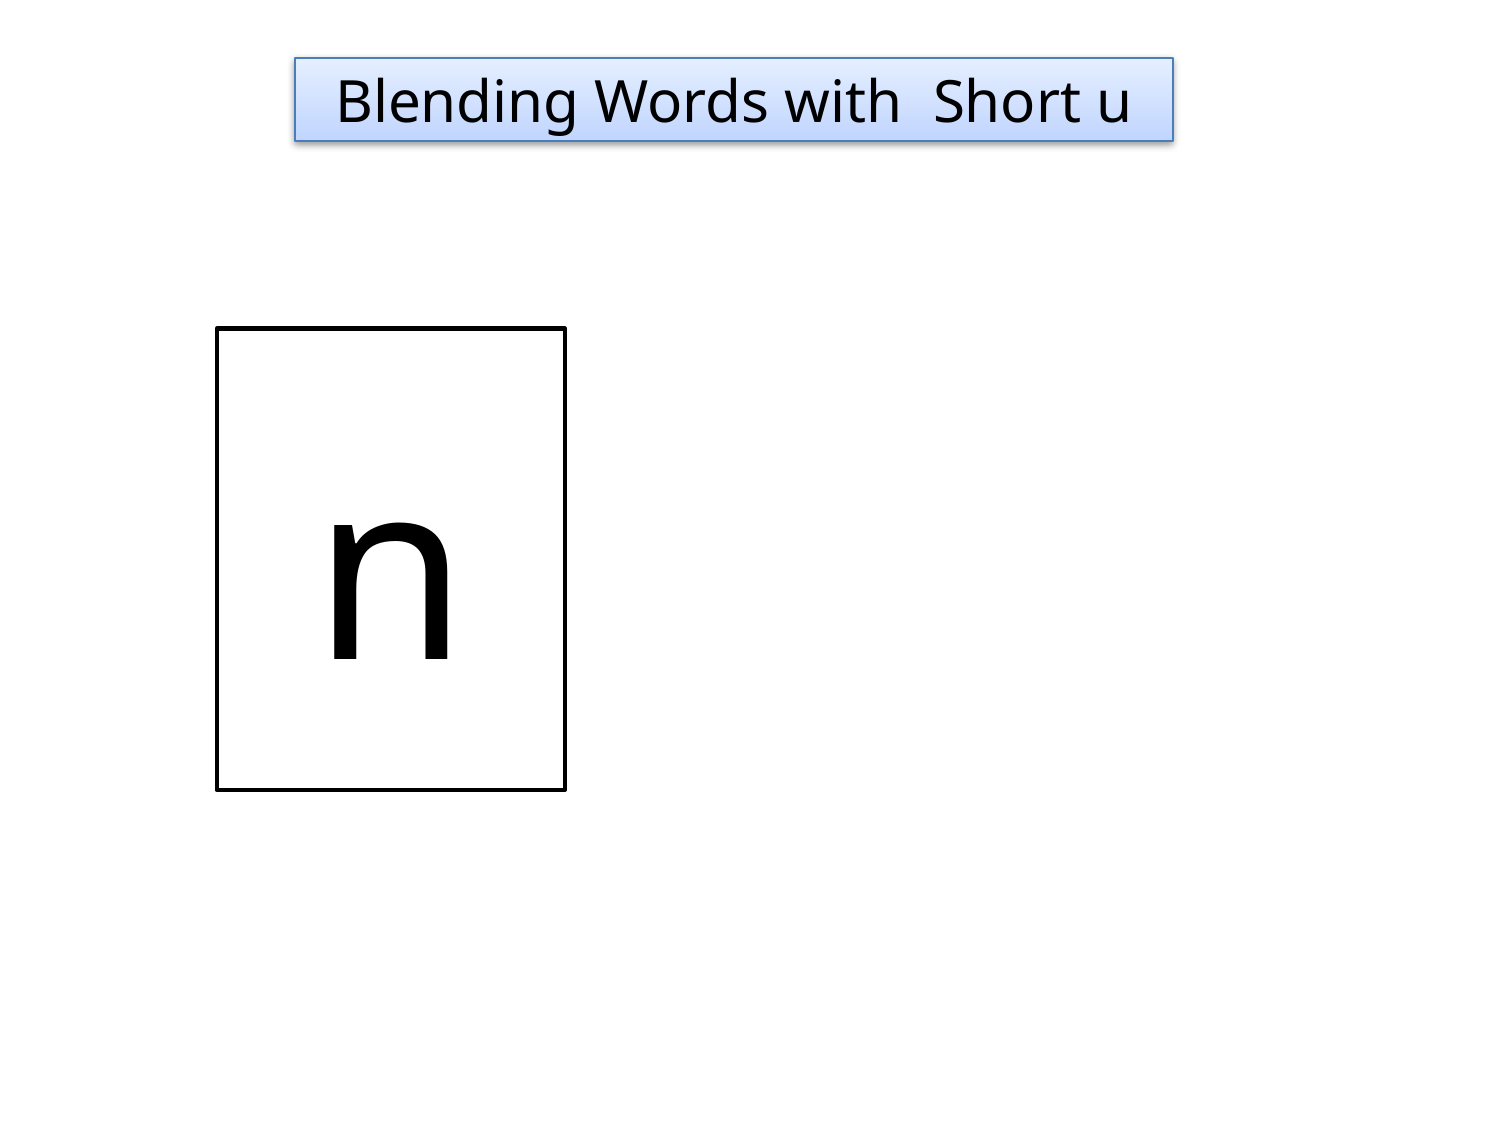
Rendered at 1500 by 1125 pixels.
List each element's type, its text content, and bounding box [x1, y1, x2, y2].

text_box Blending Words with Short u [294, 57, 1174, 142]
text_box n [215, 326, 567, 792]
